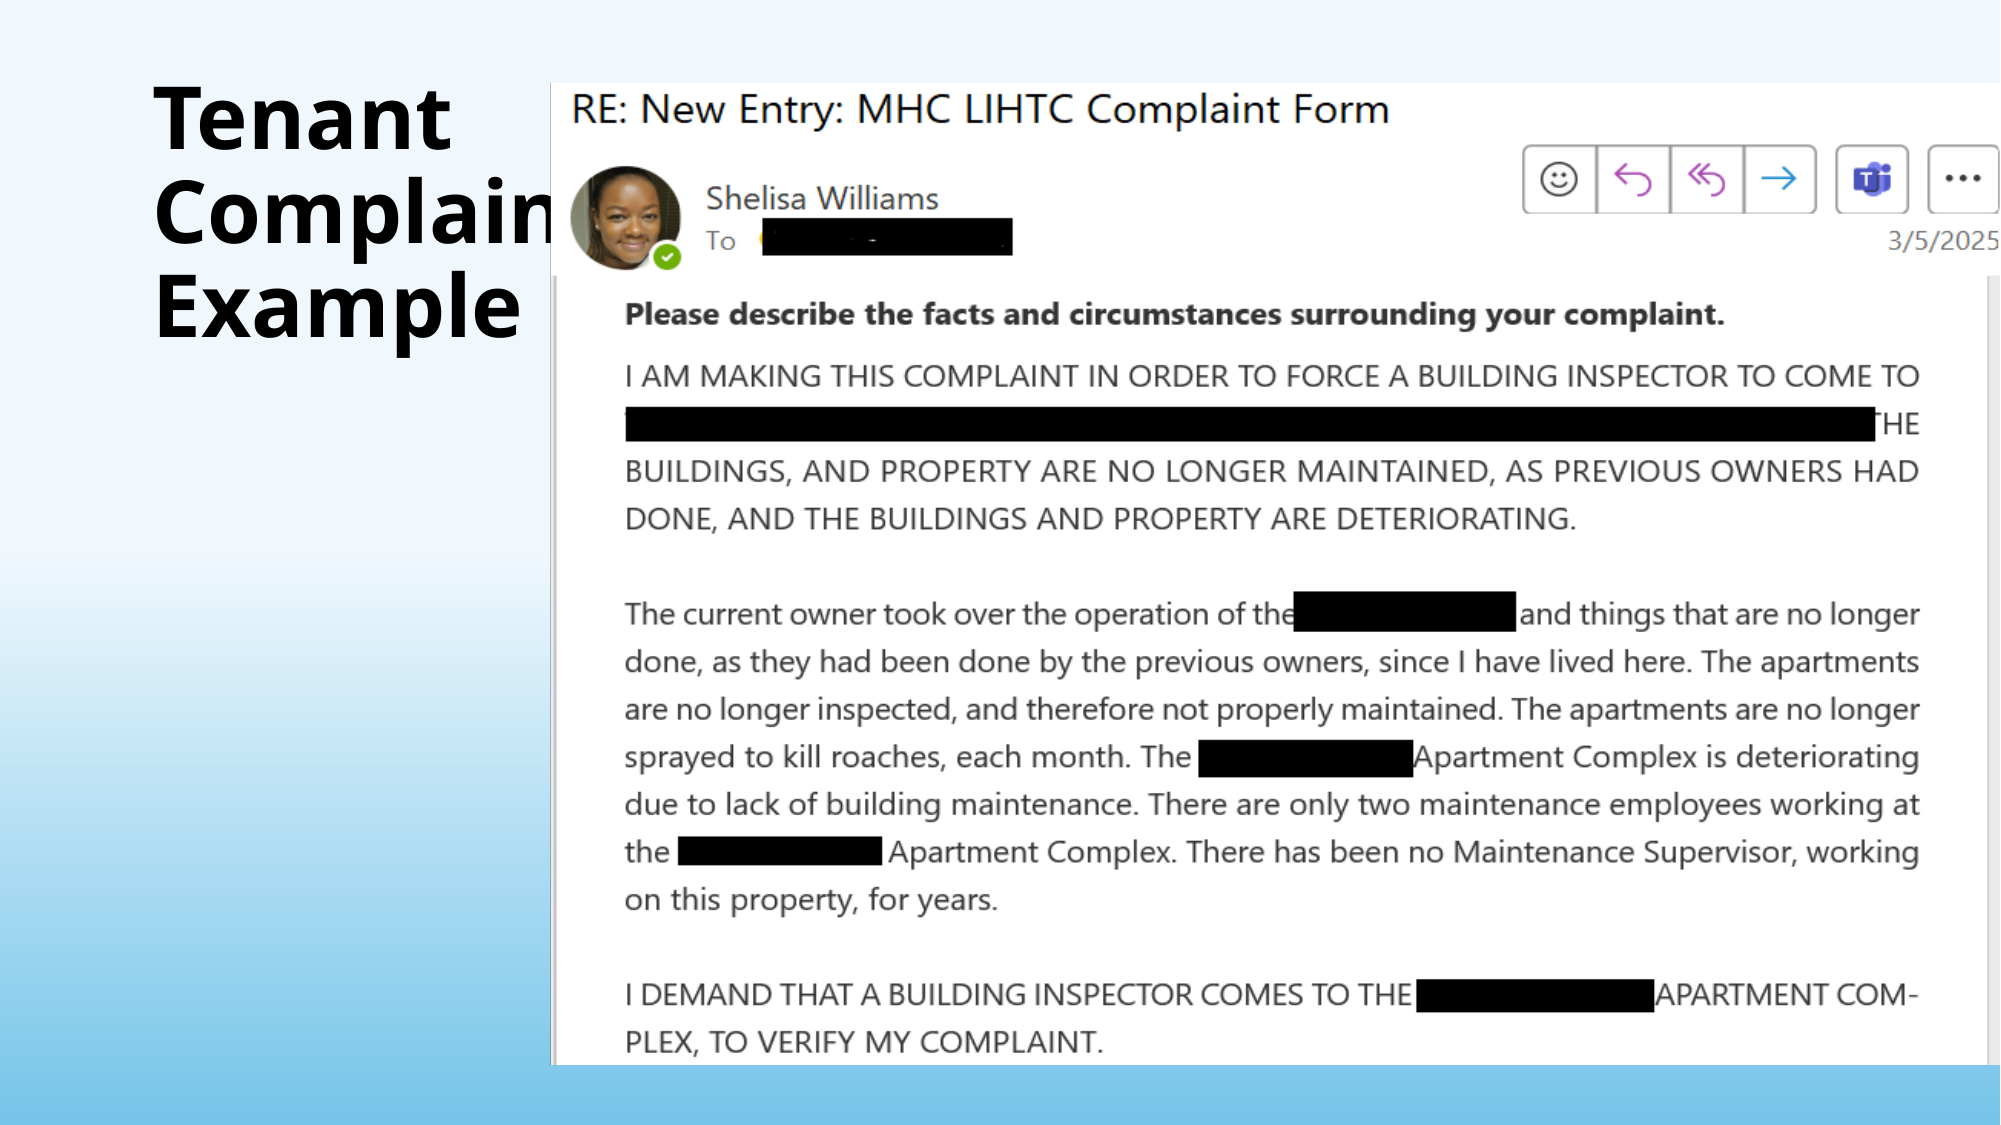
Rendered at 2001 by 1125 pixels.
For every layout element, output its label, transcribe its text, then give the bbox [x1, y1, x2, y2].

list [537, 83, 2000, 1066]
title Tenant Complaint Example [137, 59, 623, 371]
